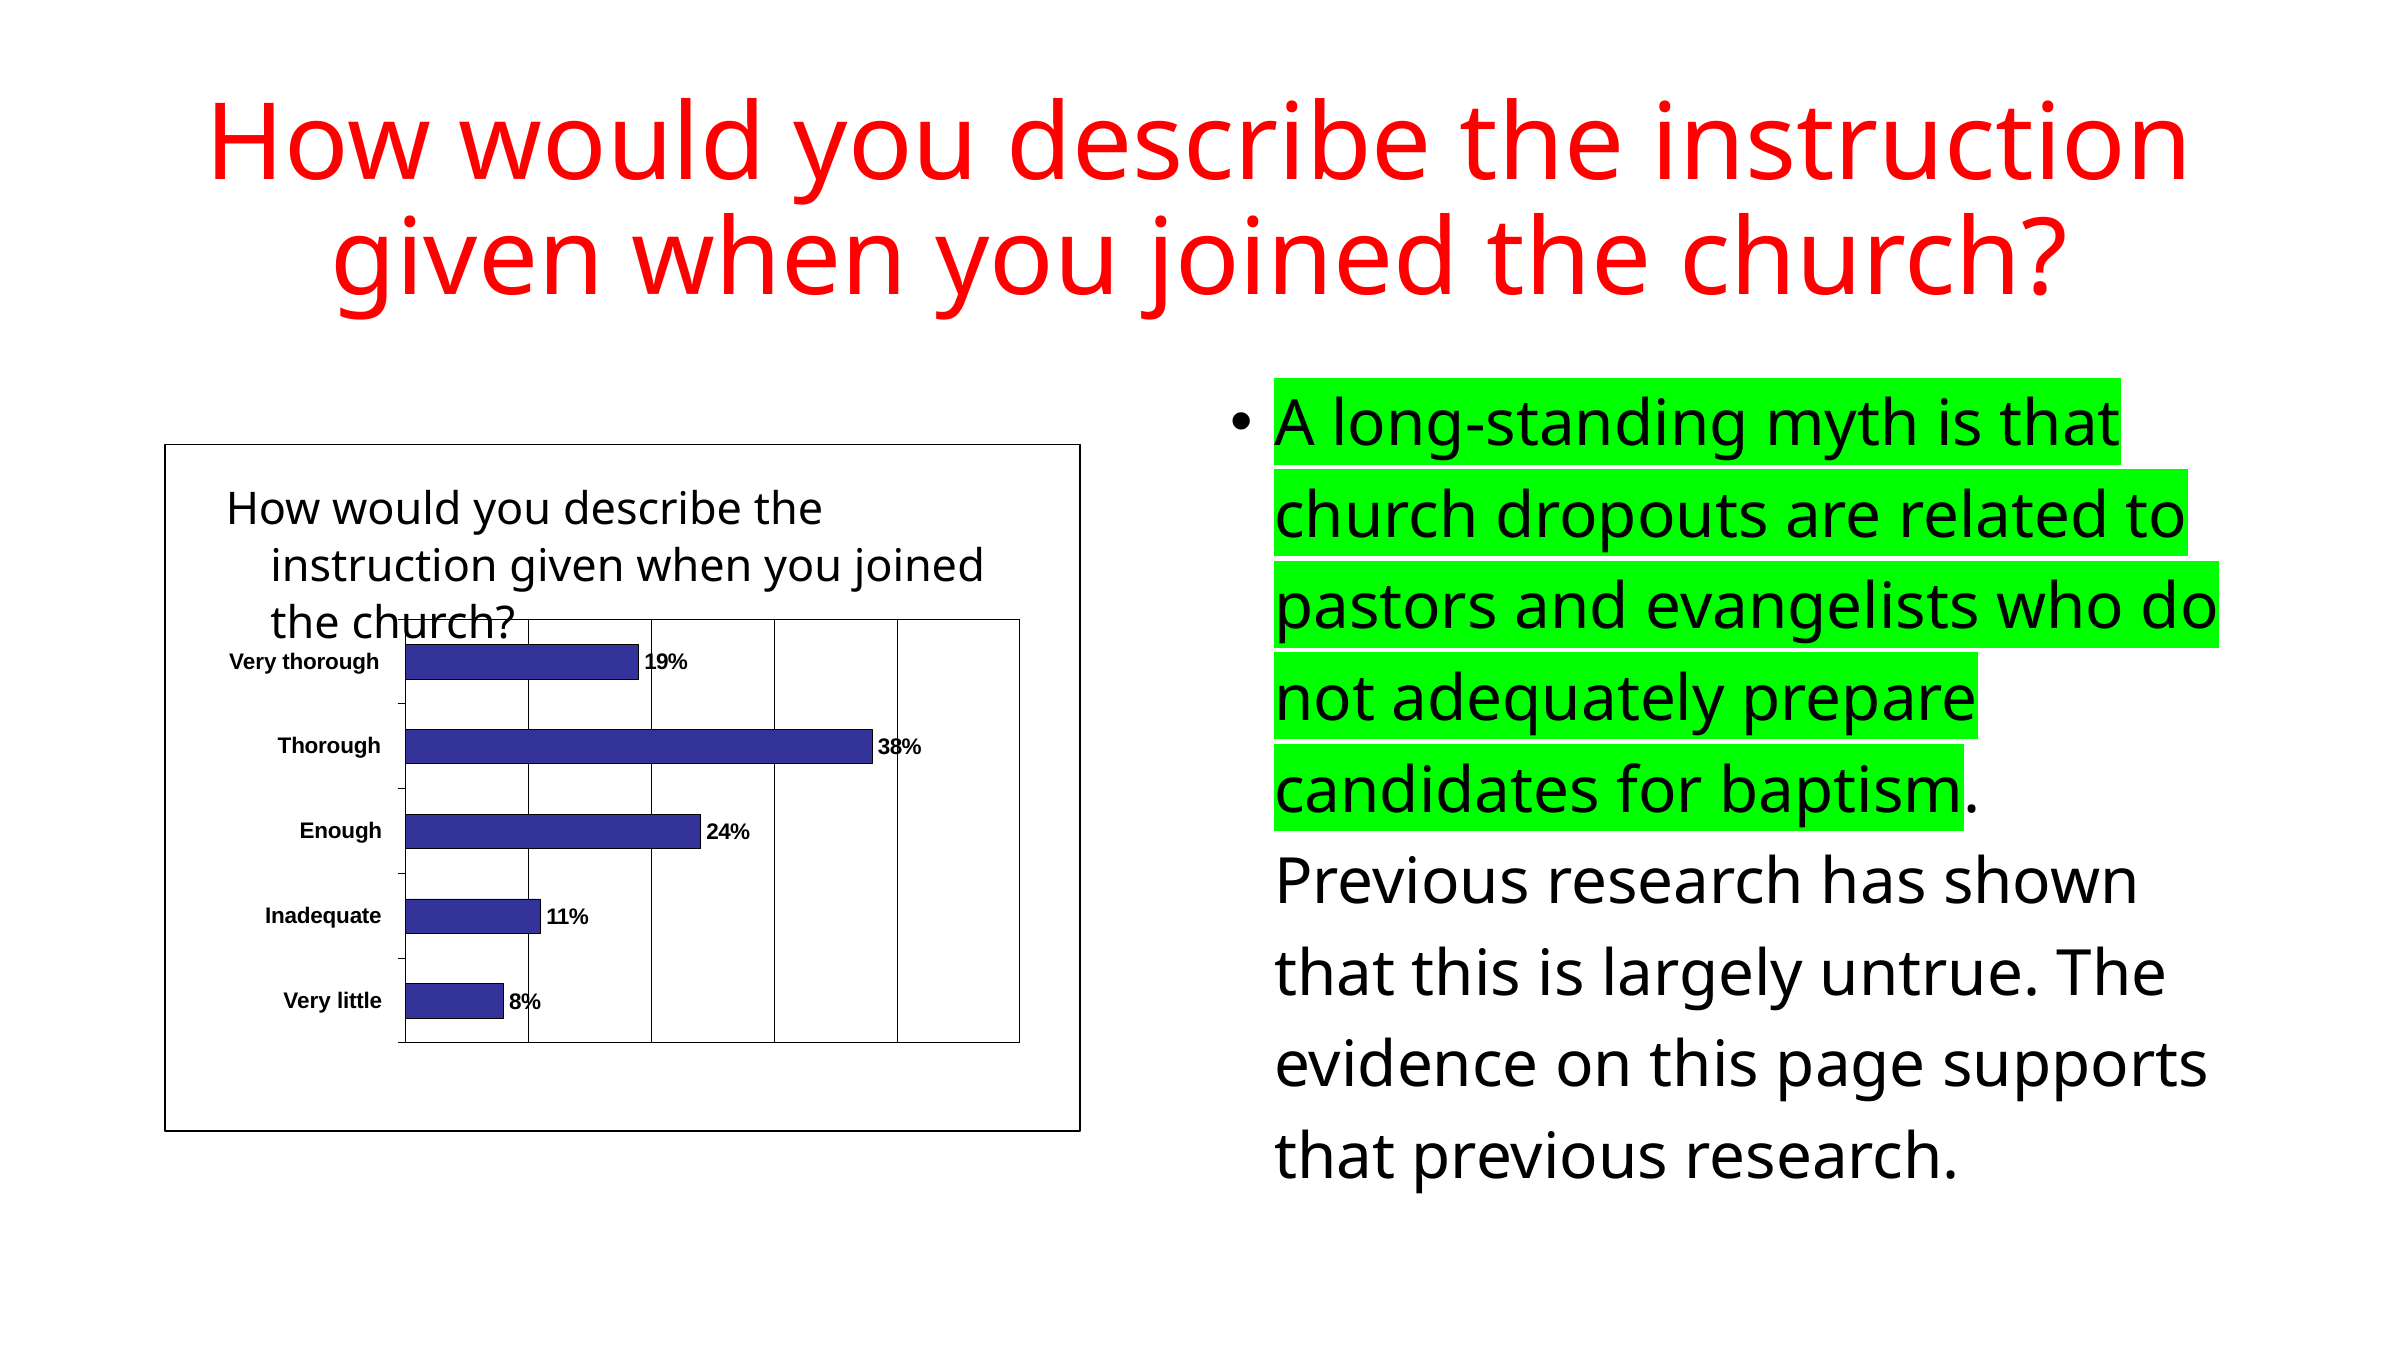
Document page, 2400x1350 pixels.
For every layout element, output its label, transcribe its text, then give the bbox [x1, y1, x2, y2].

list A long-standing myth is that church dropouts are related to pastors and evangelists who do not adequately prepare candidates for baptism. Previous research has shown that this is largely untrue. The evidence on this page supports that previous research. [1215, 359, 2235, 1216]
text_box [164, 444, 1080, 1131]
title How would you describe the instruction given when you joined the church? [165, 71, 2235, 333]
